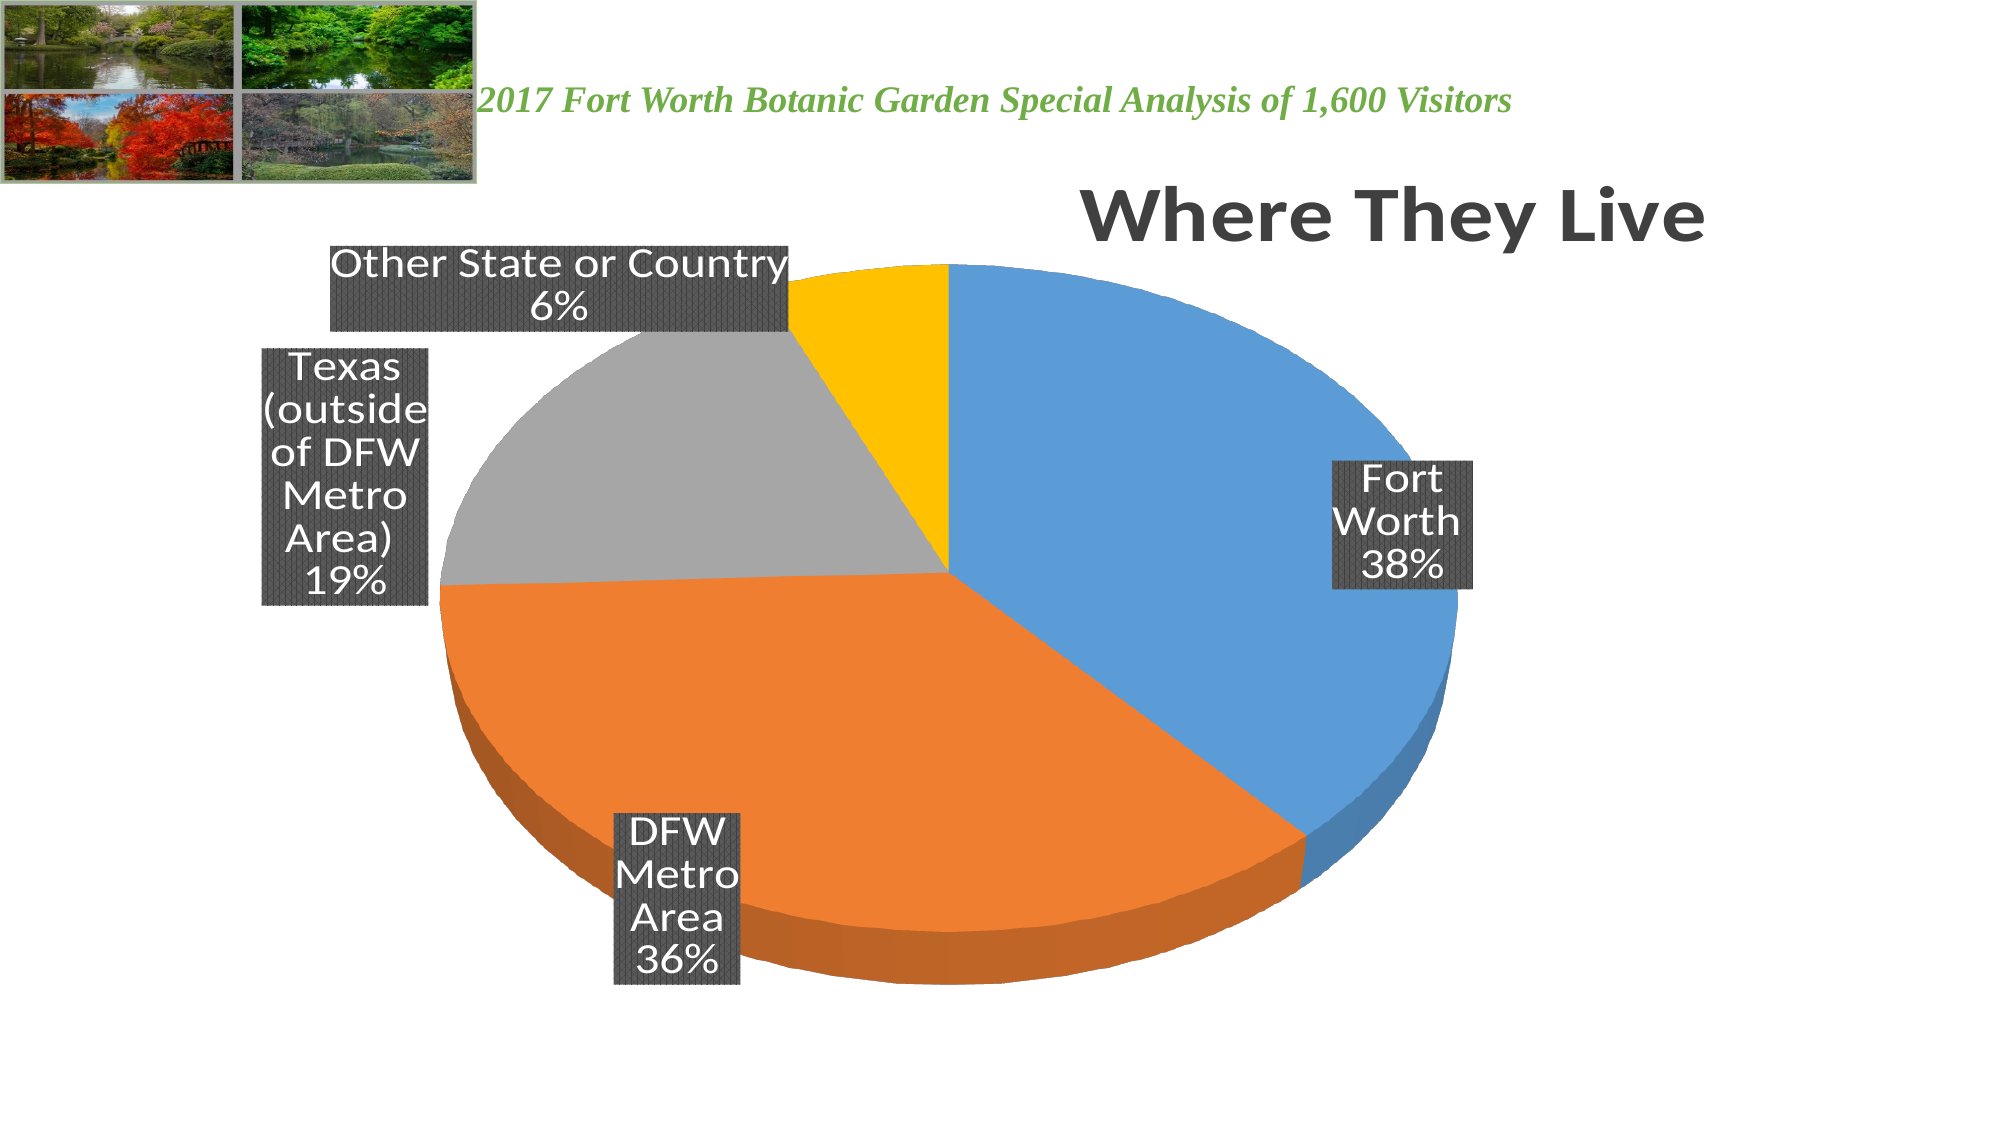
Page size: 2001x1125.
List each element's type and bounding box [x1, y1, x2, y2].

chart [231, 142, 1725, 1125]
picture [1, 1, 476, 183]
